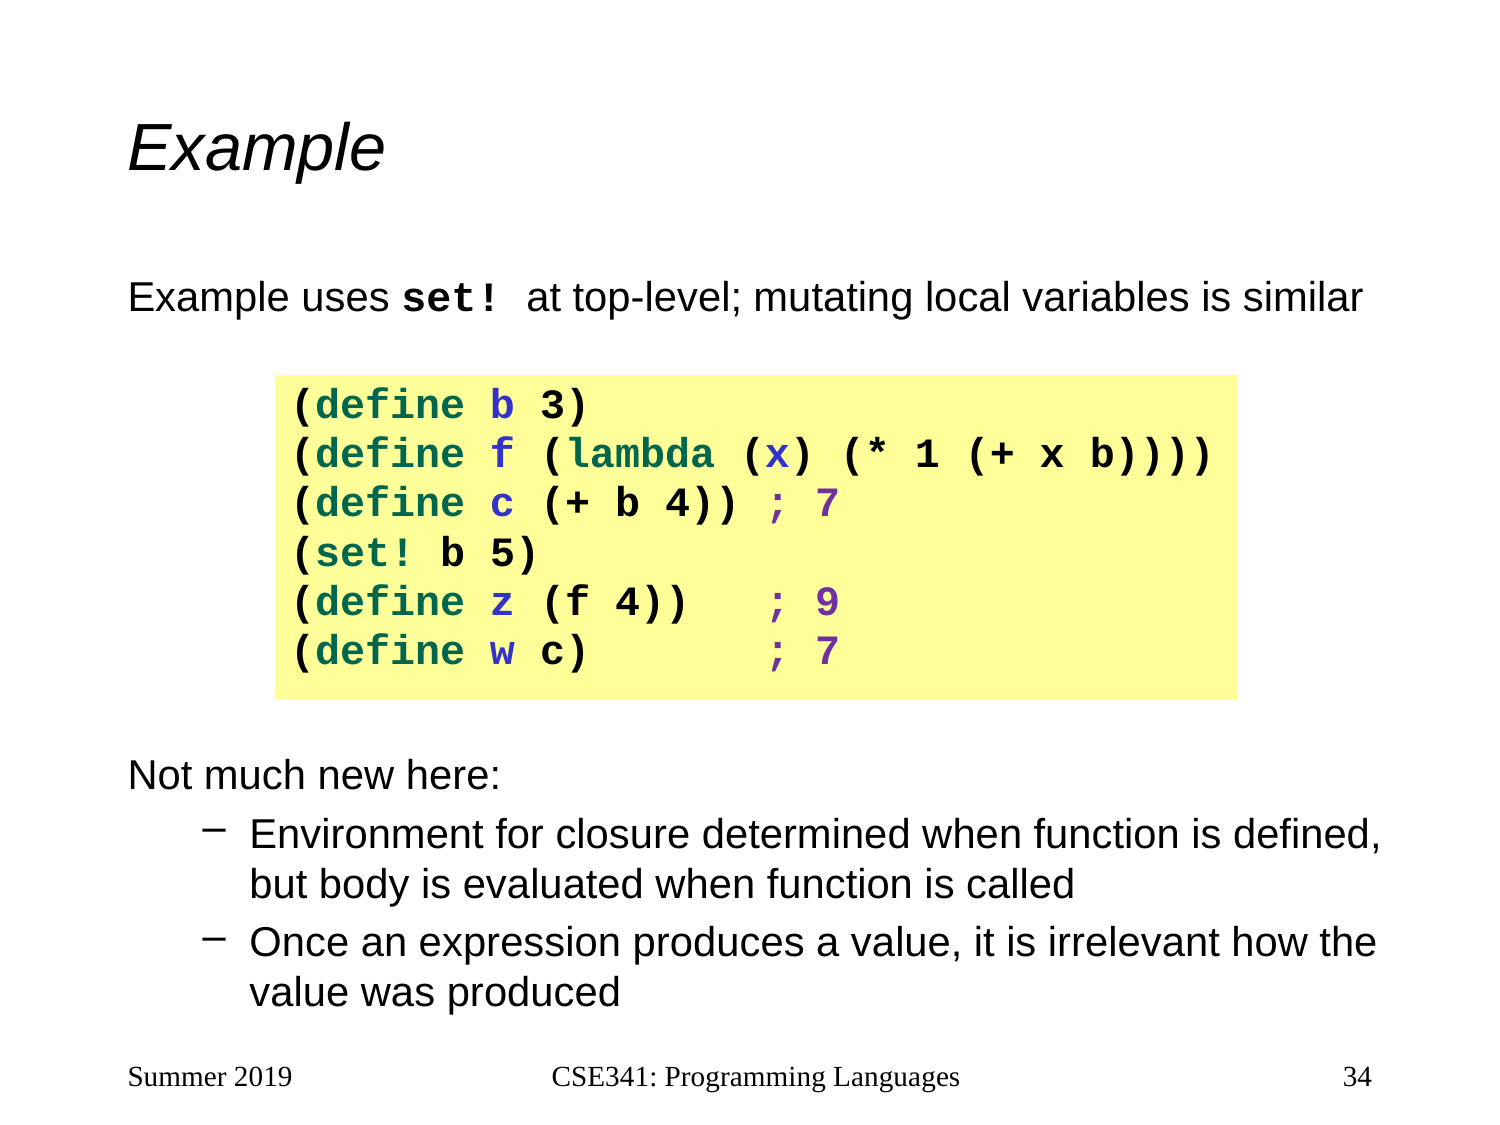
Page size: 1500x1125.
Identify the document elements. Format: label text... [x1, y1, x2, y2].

text_box (define b 3) (define f (lambda (x) (* 1 (+ x b)))) (define c (+ b 4)) ; 7 (set! b 5) (define z (f 4)) ; 9 (define w c) ; 7 [274, 375, 1238, 700]
slide_number 34 [1074, 1049, 1388, 1125]
footer CSE341: Programming Languages [474, 1049, 1038, 1125]
slide_number Summer 2019 [112, 1049, 426, 1125]
list Example uses set! at top-level; mutating local variables is similar Not much new here: Environment for closure determined when function is defined, but body is evaluated when function is called Once an expression produces a value, it is irrelevant how the value was produced [112, 262, 1401, 1051]
title Example [112, 49, 1388, 238]
